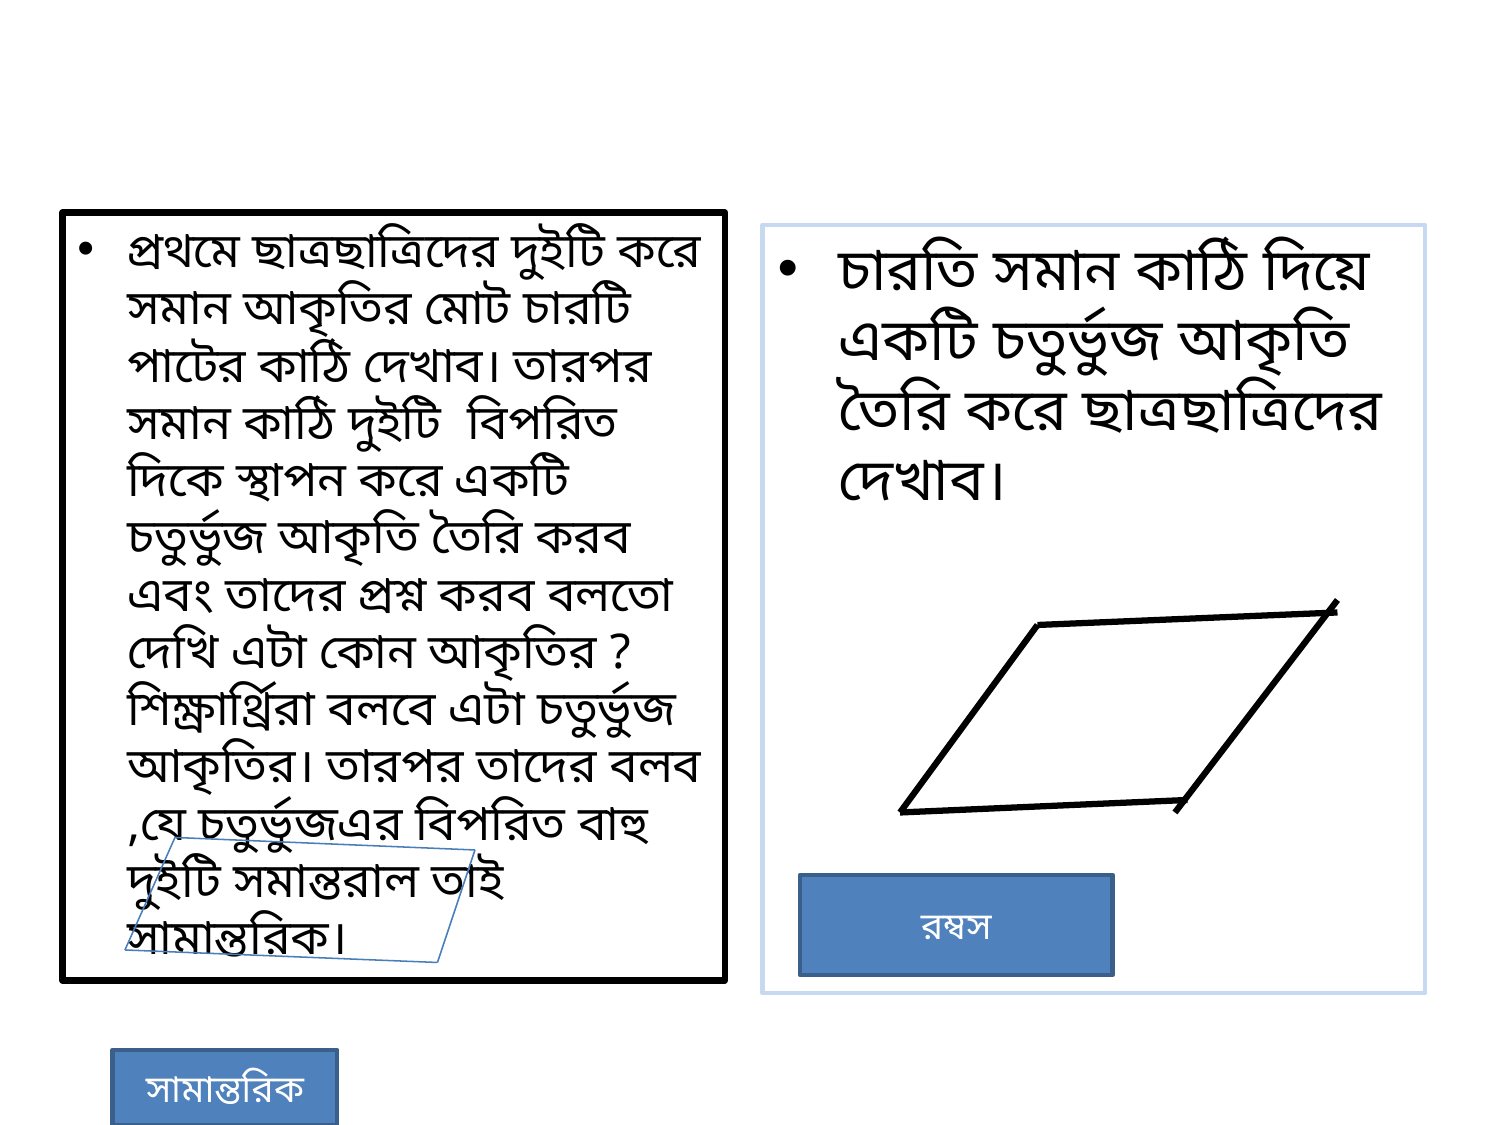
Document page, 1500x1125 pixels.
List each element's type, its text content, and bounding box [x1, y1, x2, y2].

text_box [124, 837, 476, 963]
list প্রথমে ছাত্রছাত্রিদের দুইটি করে সমান আকৃতির মোট চারটি পাটের কাঠি দেখাব। তারপর সমান কাঠি দুইটি বিপরিত দিকে স্থাপন করে একটি চতুর্ভুজ আকৃতি তৈরি করব এবং তাদের প্রশ্ন করব বলতো দেখি এটা কোন আকৃতির ? শিক্ষ্রার্থ্রিরা বলবে এটা চতুর্ভুজ আকৃতির। তারপর তাদের বলব ,যে চতুর্ভুজএর বিপরিত বাহু দুইটি সমান্তরাল তাই সামান্তরিক। [62, 212, 725, 981]
text_box রম্বস [798, 873, 1115, 977]
text_box সামান্তরিক [110, 1048, 339, 1125]
list চারতি সমান কাঠি দিয়ে একটি চতুর্ভুজ আকৃতি তৈরি করে ছাত্রছাত্রিদের দেখাব। [762, 224, 1425, 993]
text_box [899, 599, 1338, 813]
